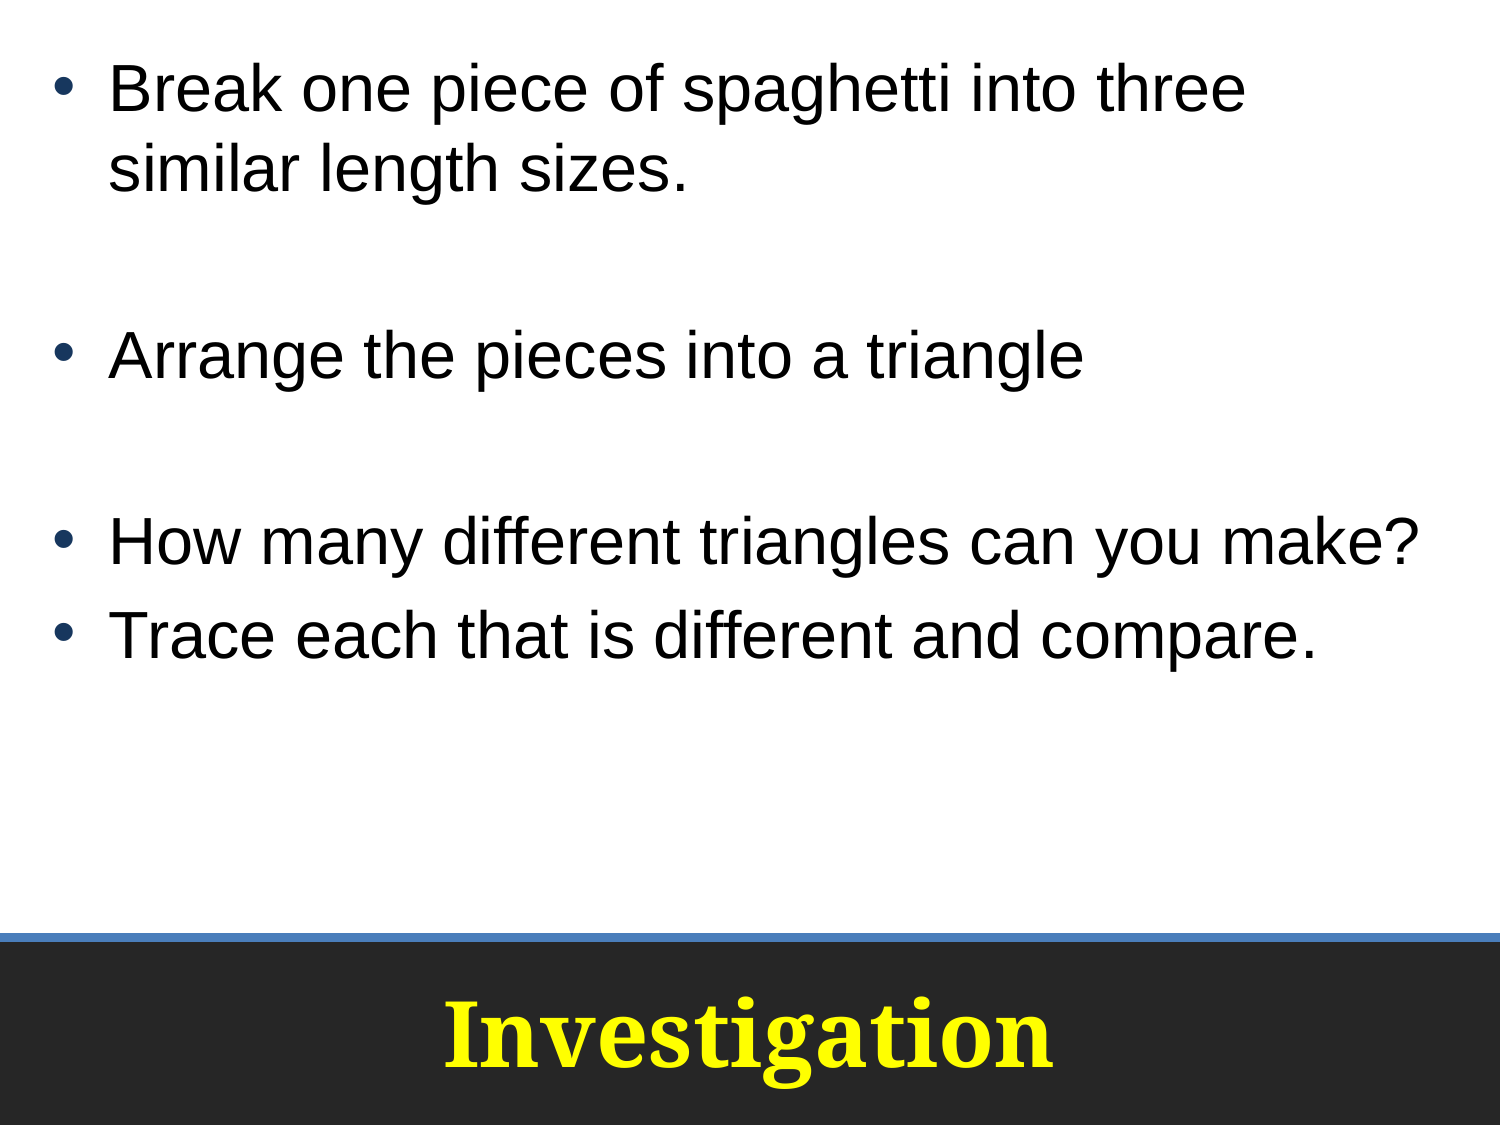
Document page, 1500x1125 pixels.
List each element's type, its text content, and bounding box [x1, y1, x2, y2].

list Break one piece of spaghetti into three similar length sizes. Arrange the pieces into a triangle How many different triangles can you make? Trace each that is different and compare. [37, 37, 1463, 925]
title Investigation [37, 937, 1463, 1125]
